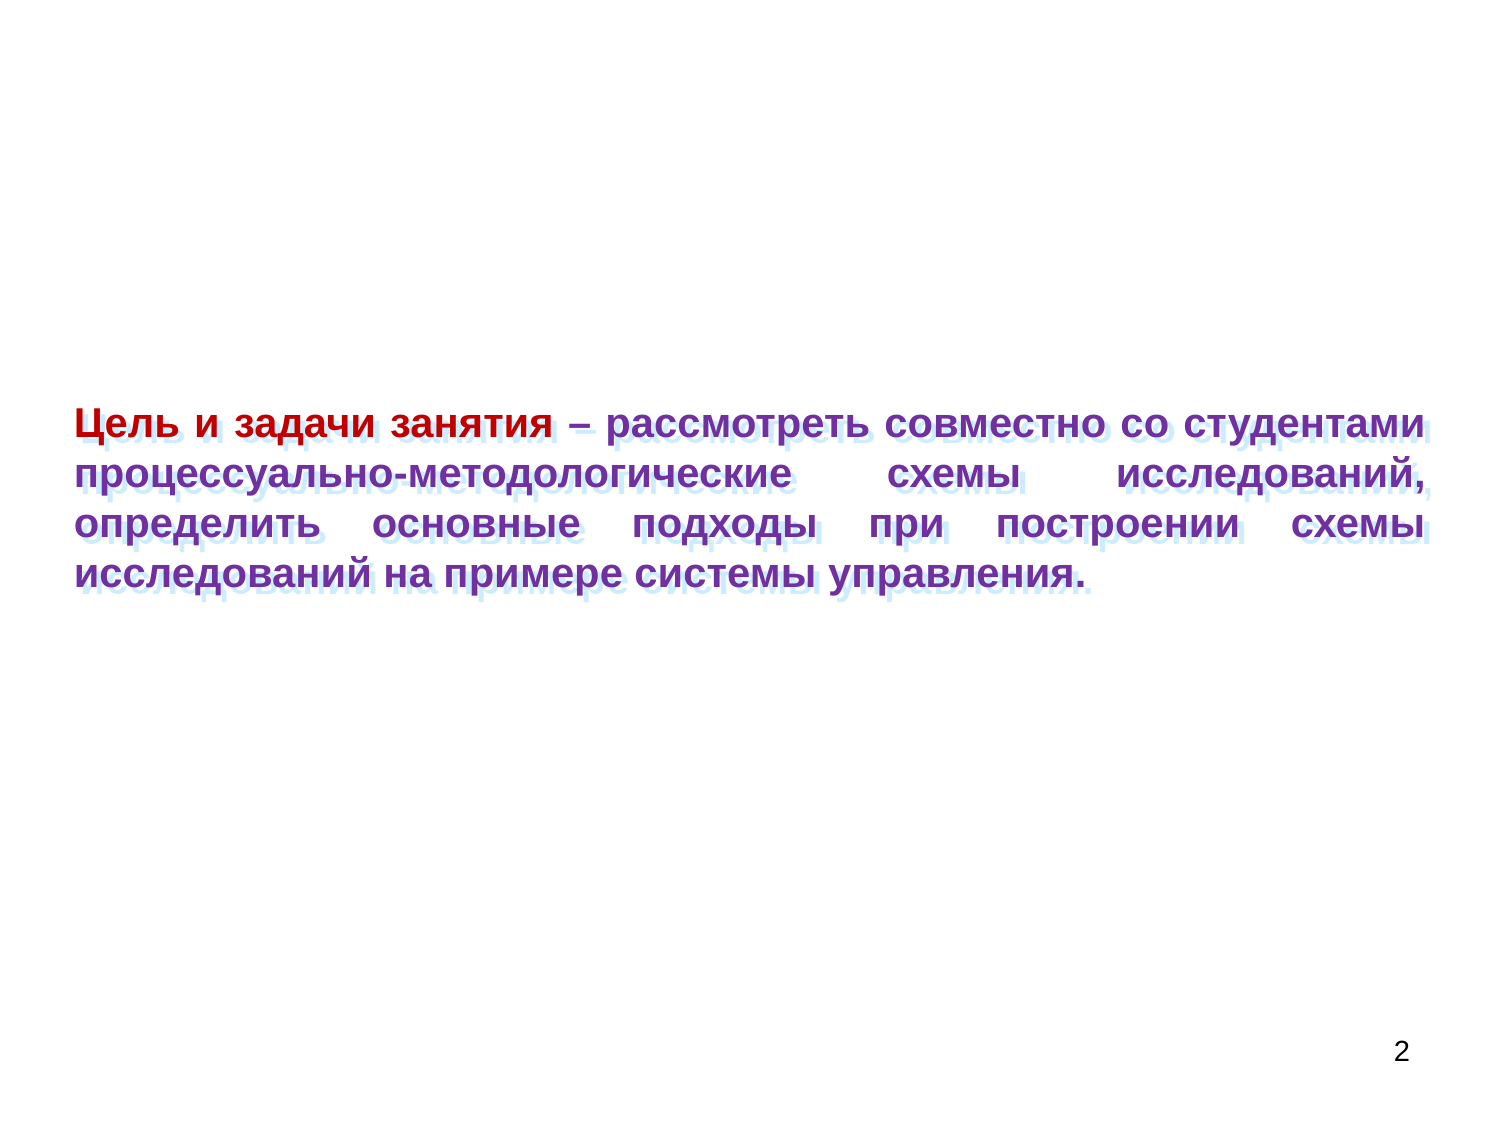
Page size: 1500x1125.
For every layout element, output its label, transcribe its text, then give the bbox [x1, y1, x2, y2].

text_box Цель и задачи занятия – рассмотреть совместно со студентами процессуально-методологические схемы исследований, определить основные подходы при построении схемы исследований на примере системы управления. [59, 326, 1441, 717]
slide_number 2 [1074, 1024, 1425, 1103]
